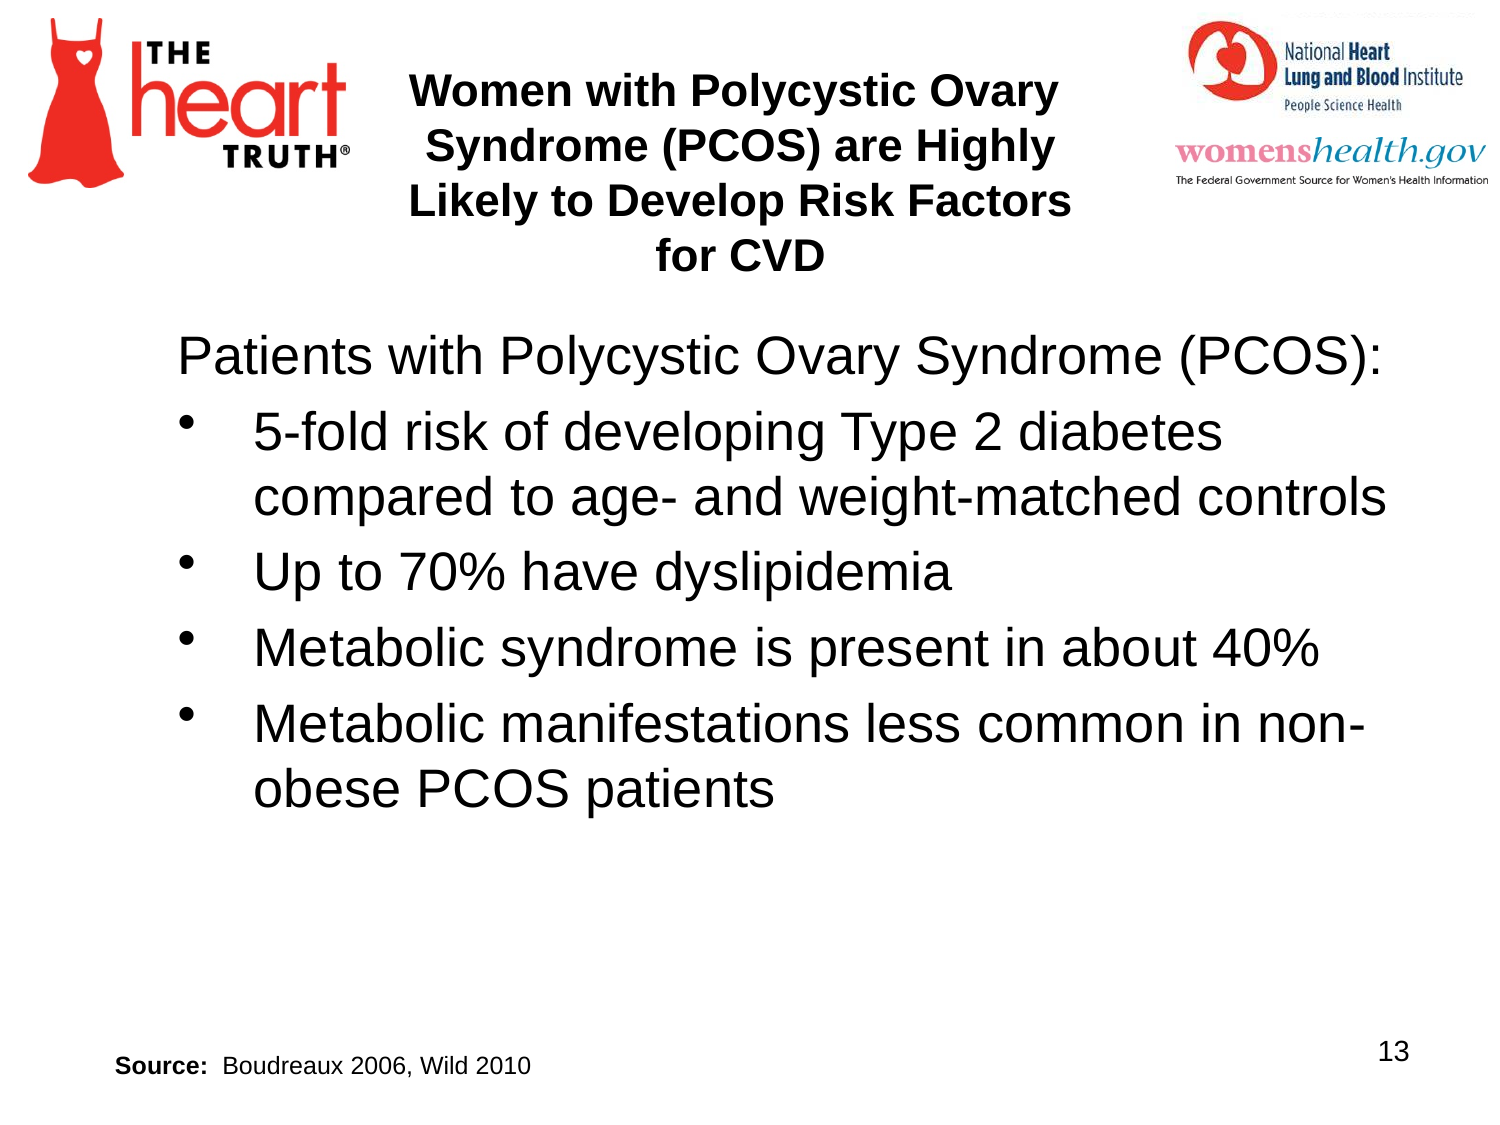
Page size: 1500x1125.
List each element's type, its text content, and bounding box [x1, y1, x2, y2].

picture [1175, 137, 1488, 184]
picture [28, 18, 350, 188]
title Women with Polycystic Ovary Syndrome (PCOS) are Highly Likely to Develop Risk Factors for CVD [362, 125, 1119, 288]
slide_number 13 [1074, 1024, 1426, 1103]
picture [1175, 12, 1475, 126]
text_box Source: Boudreaux 2006, Wild 2010 [100, 1042, 1083, 1088]
list Patients with Polycystic Ovary Syndrome (PCOS): 5-fold risk of developing Type 2 diabetes compared to age- and weight-matched controls Up to 70% have dyslipidemia Metabolic syndrome is present in about 40% Metabolic manifestations less common in non-obese PCOS patients [162, 312, 1426, 913]
